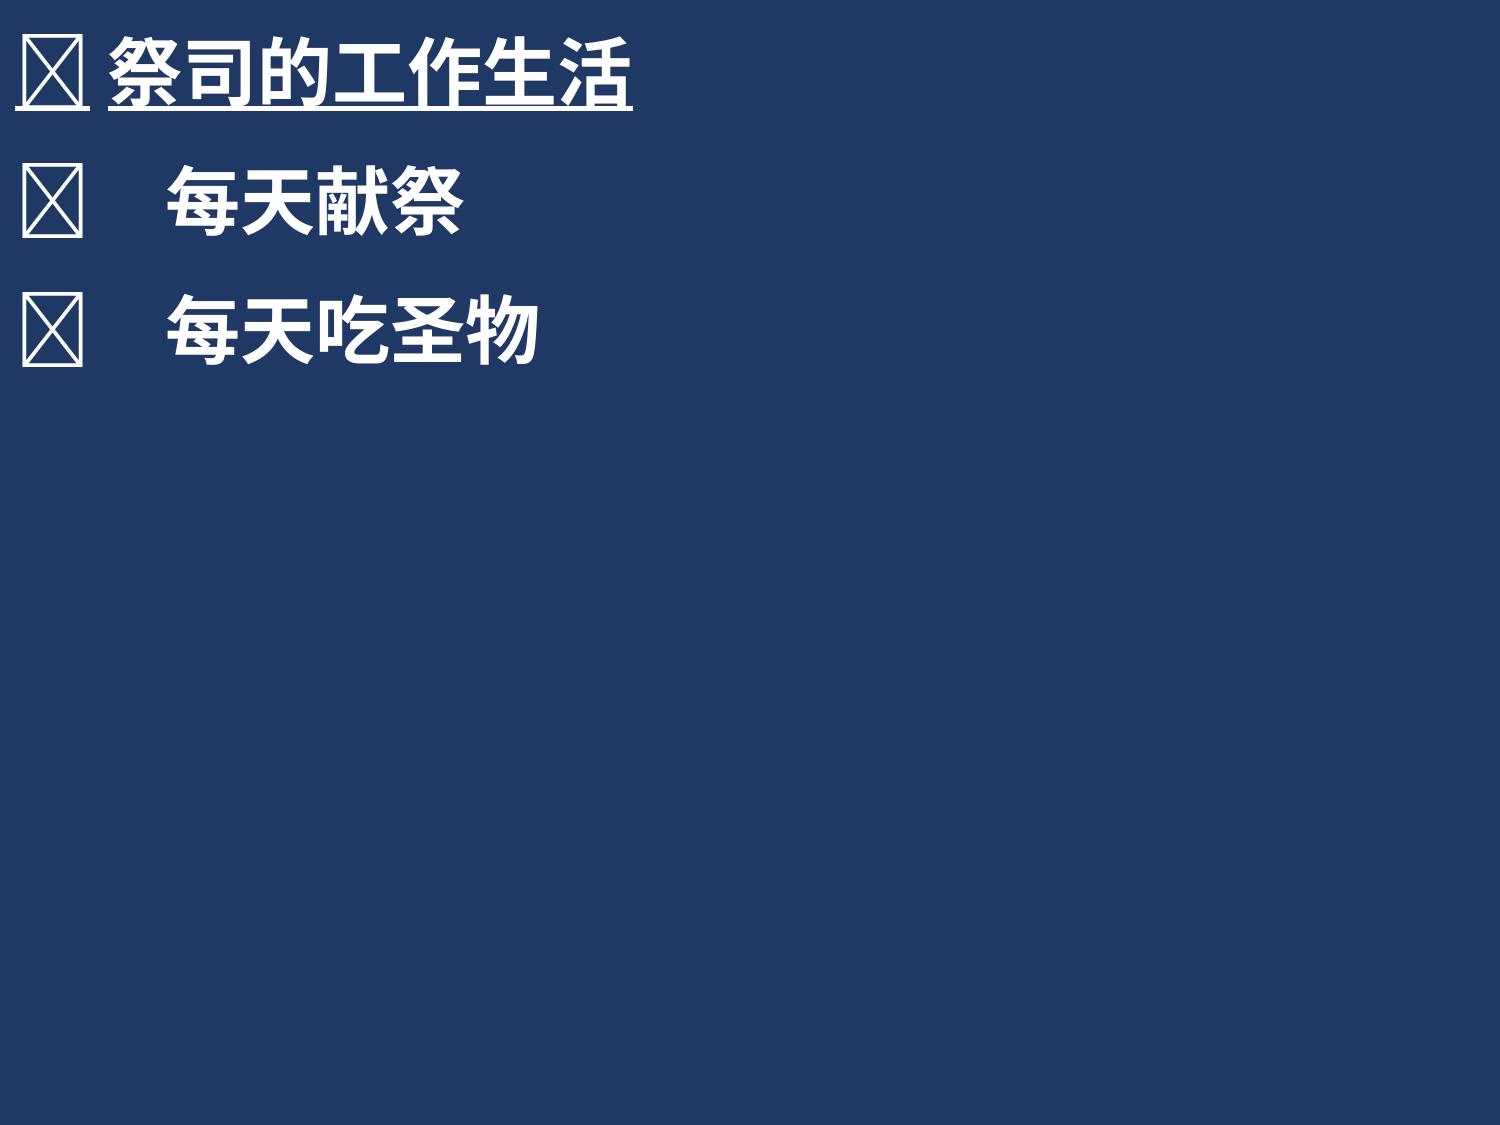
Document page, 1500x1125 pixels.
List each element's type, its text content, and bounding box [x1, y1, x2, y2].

list 祭司的工作生活  每天献祭  每天吃圣物 [0, 0, 1500, 1125]
